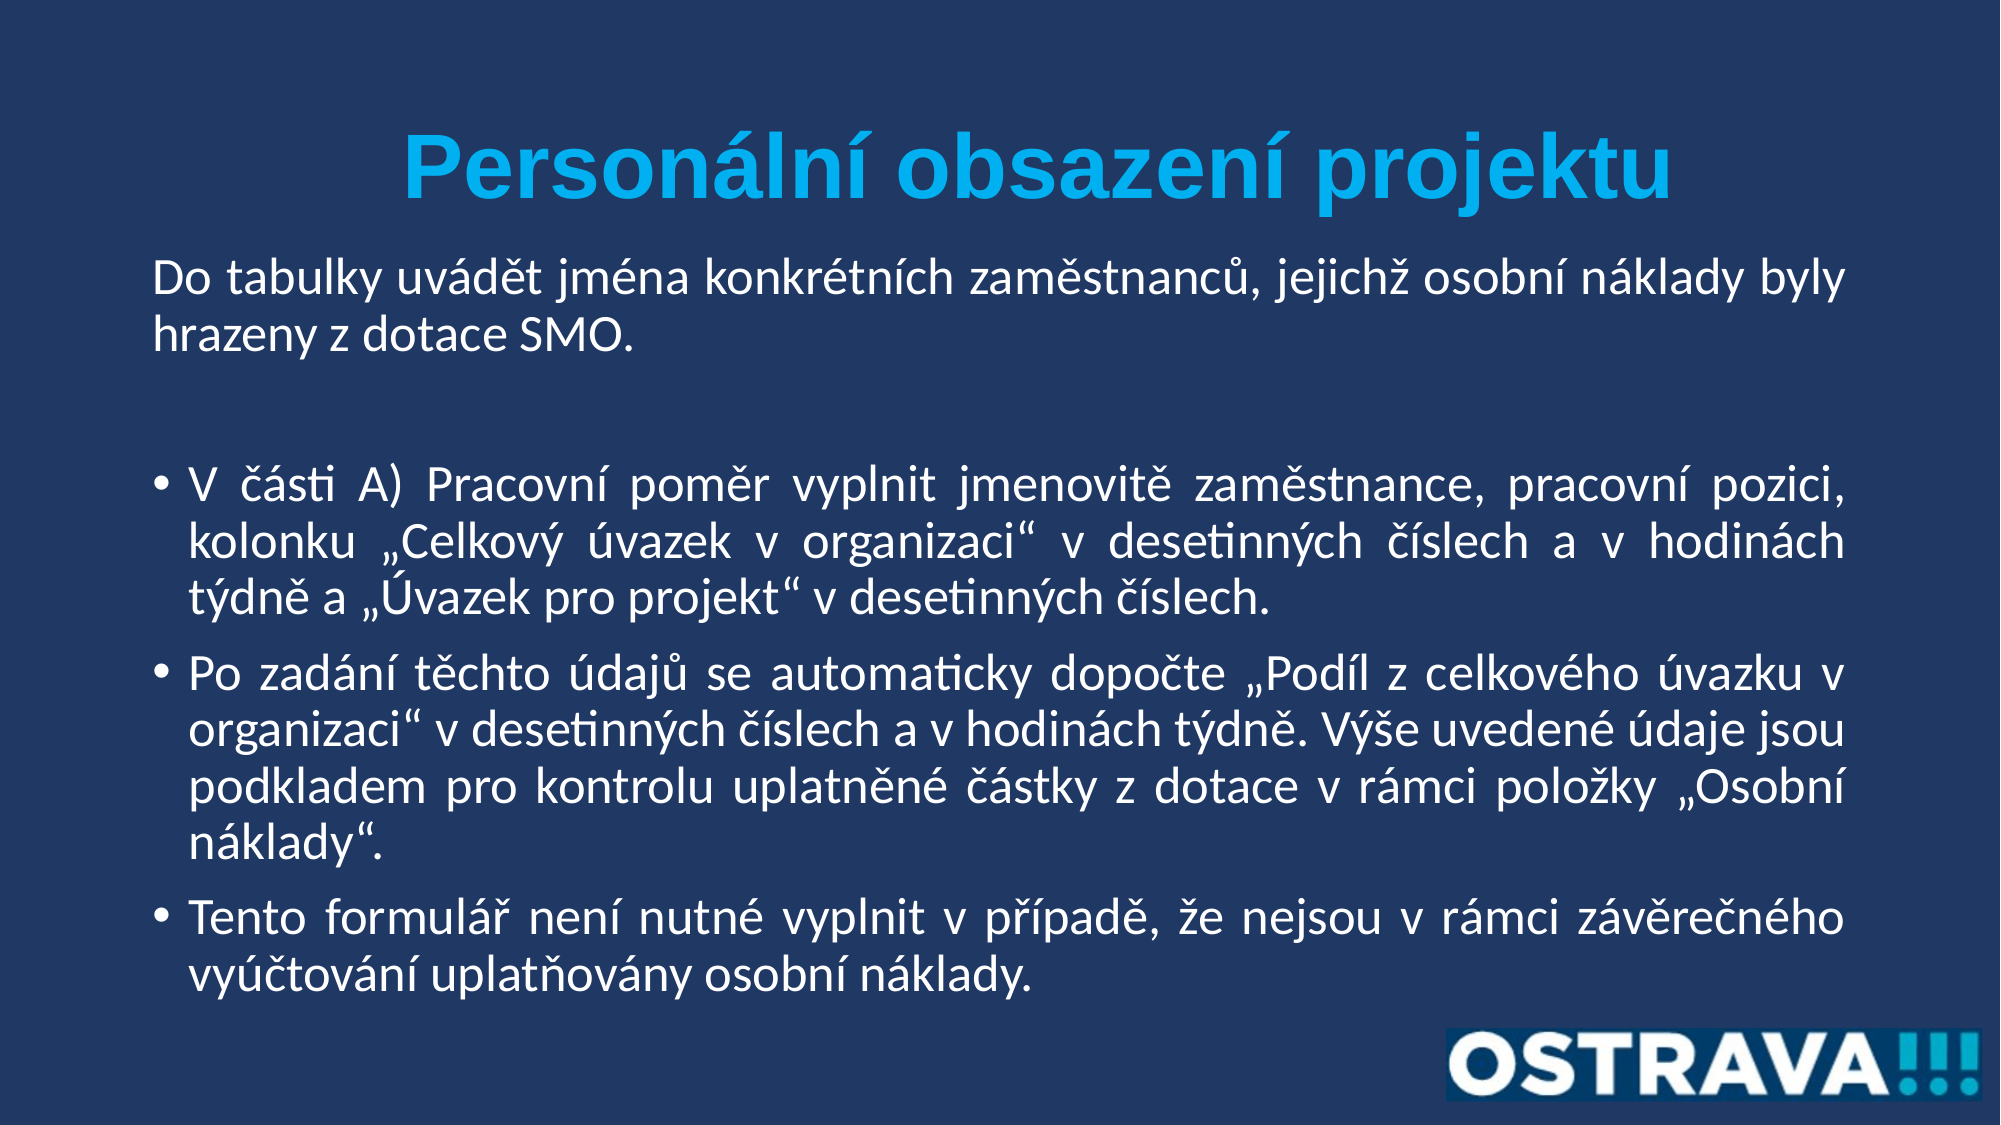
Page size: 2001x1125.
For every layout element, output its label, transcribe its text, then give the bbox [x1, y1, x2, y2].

title Personální obsazení projektu [79, 59, 1948, 278]
list Do tabulky uvádět jména konkrétních zaměstnanců, jejichž osobní náklady byly hrazeny z dotace SMO. V části A) Pracovní poměr vyplnit jmenovitě zaměstnance, pracovní pozici, kolonku „Celkový úvazek v organizaci“ v desetinných číslech a v hodinách týdně a „Úvazek pro projekt“ v desetinných číslech. Po zadání těchto údajů se automaticky dopočte „Podíl z celkového úvazku v organizaci“ v desetinných číslech a v hodinách týdně. Výše uvedené údaje jsou podkladem pro kontrolu uplatněné částky z dotace v rámci položky „Osobní náklady“. Tento formulář není nutné vyplnit v případě, že nejsou v rámci závěrečného vyúčtování uplatňovány osobní náklady. [137, 242, 1863, 1011]
picture [1446, 1028, 1983, 1103]
